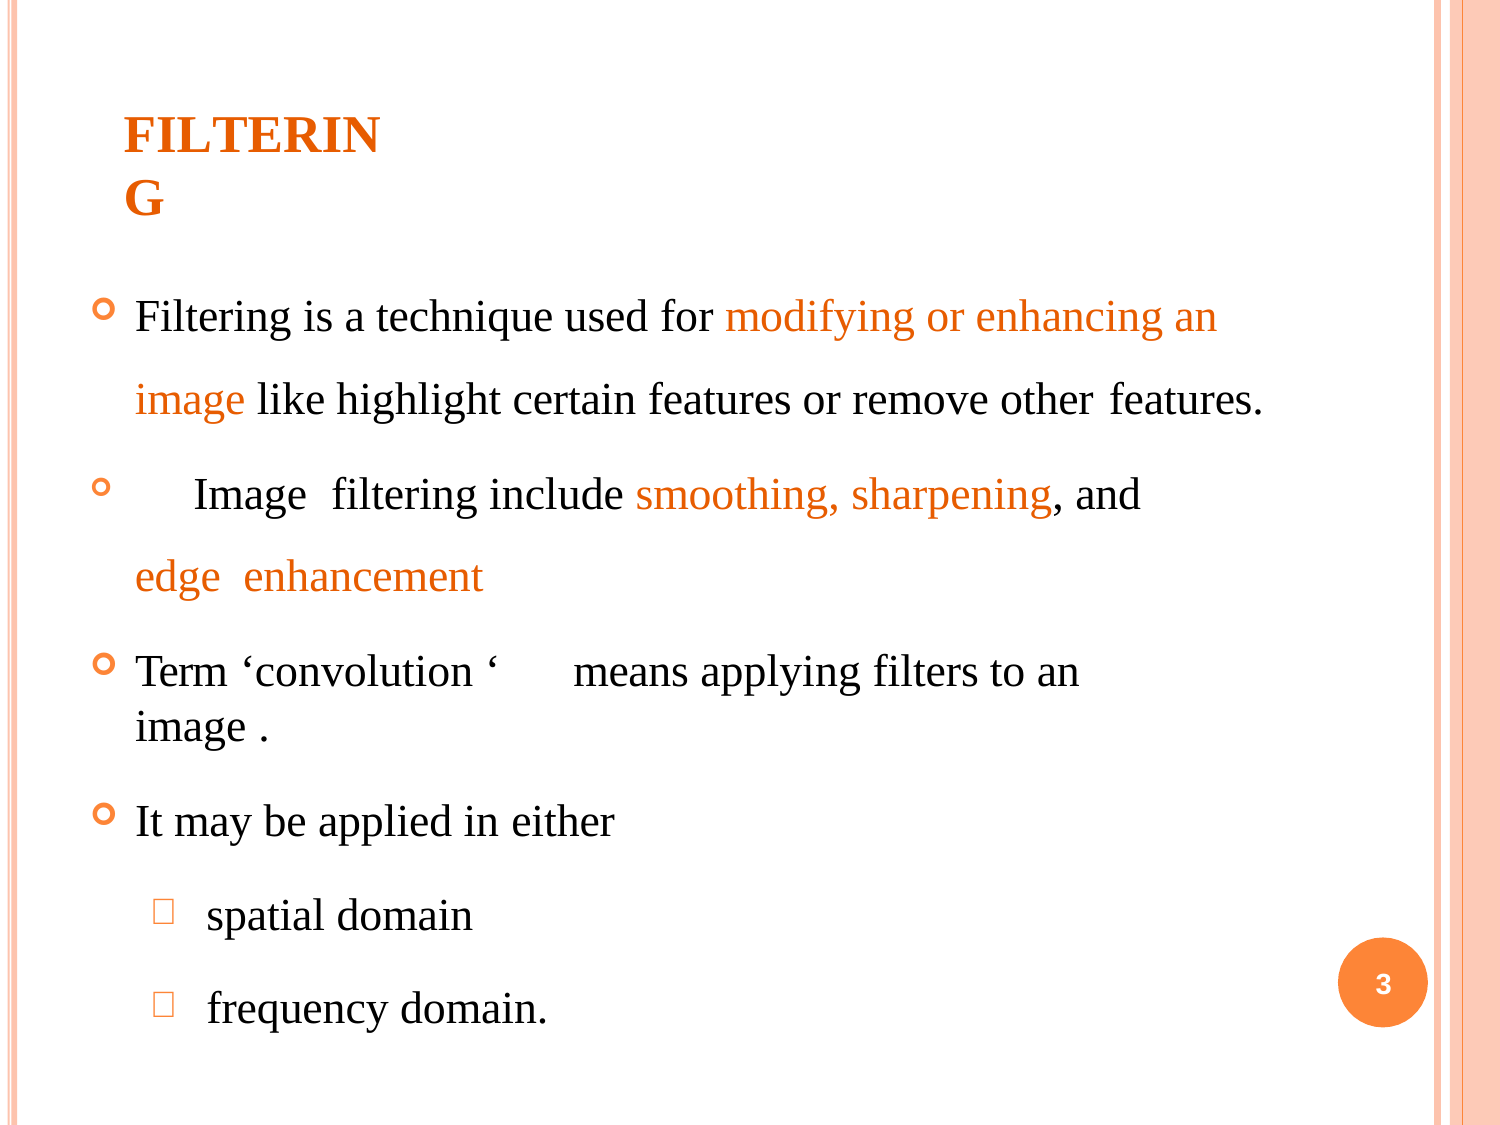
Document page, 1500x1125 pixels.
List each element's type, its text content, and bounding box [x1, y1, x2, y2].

title FILTERING [121, 96, 420, 256]
text_box Filtering is a technique used for modifying or enhancing an image like highlight certain features or remove other features. Image filtering include smoothing, sharpening, and edge enhancement Term ‘convolution ‘ means applying filters to an image . It may be applied in either spatial domain frequency domain. [87, 256, 1271, 1033]
text_box 3 [1369, 965, 1399, 1001]
